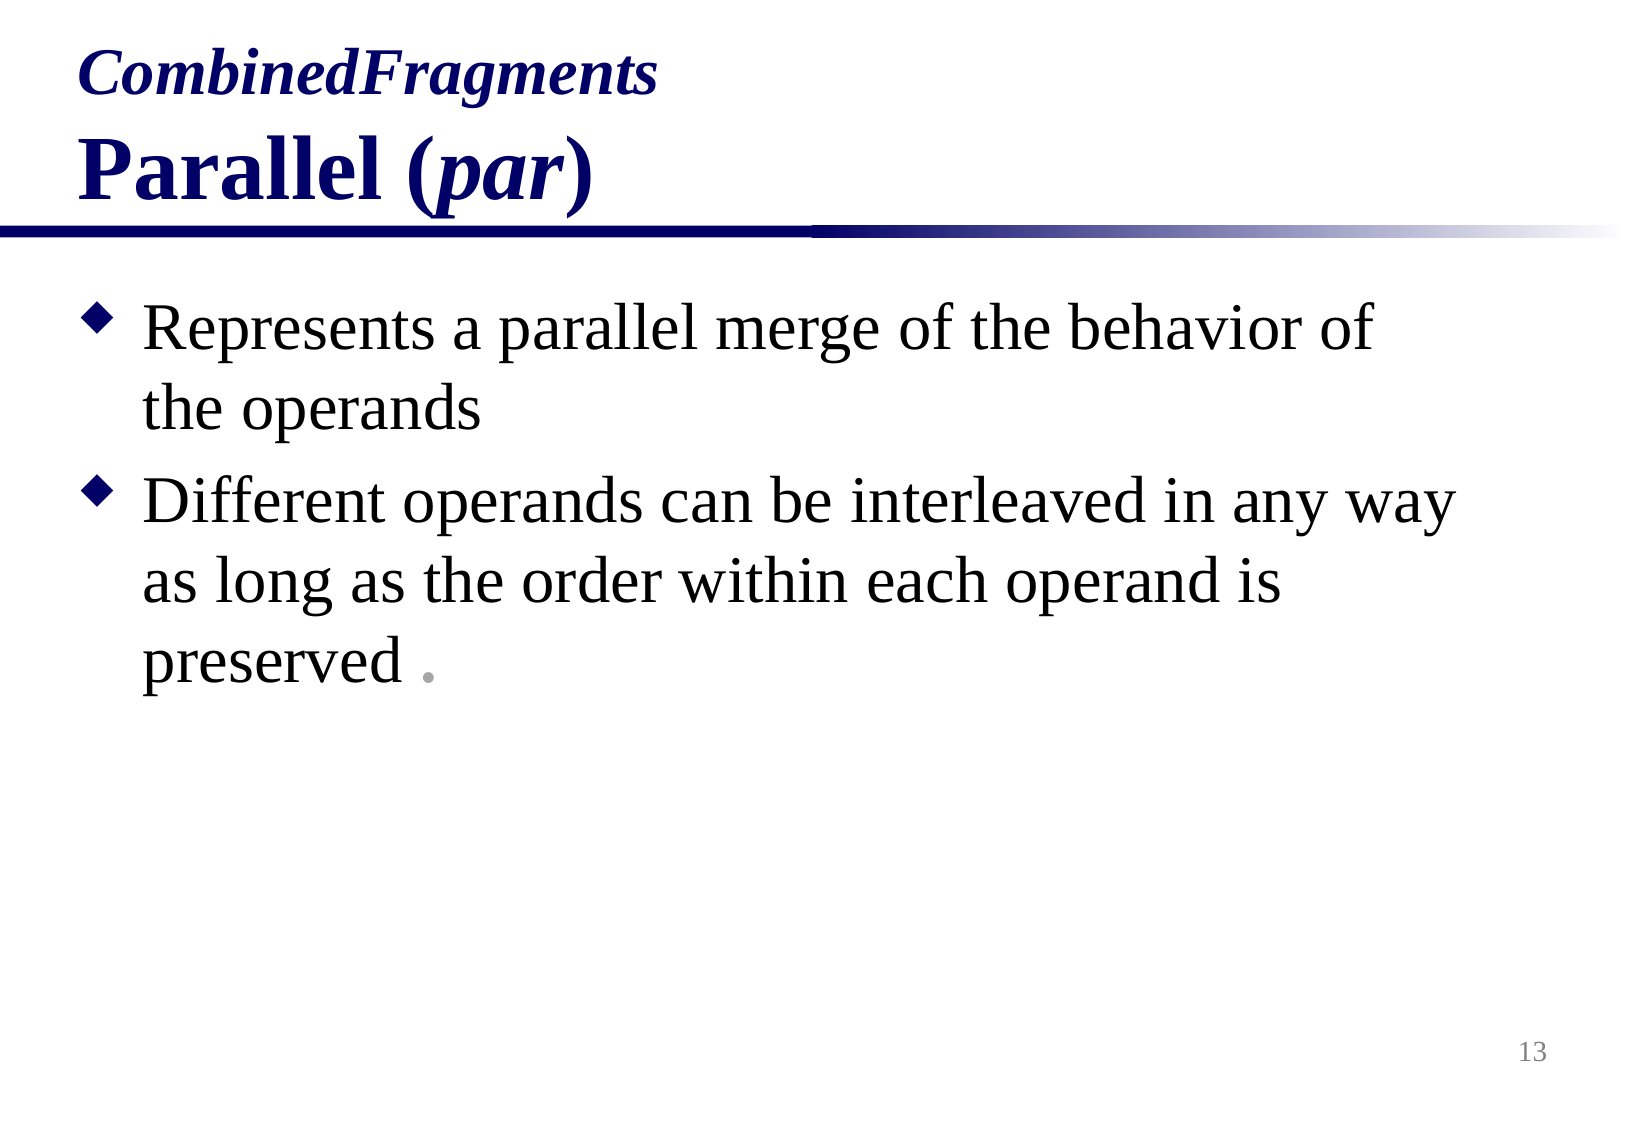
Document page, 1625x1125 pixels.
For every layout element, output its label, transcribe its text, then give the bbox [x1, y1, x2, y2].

slide_number 13 [1488, 1012, 1563, 1088]
list Represents a parallel merge of the behavior of the operands Different operands can be interleaved in any way as long as the order within each operand is preserved . [62, 274, 1488, 1088]
title CombinedFragments Parallel (par) [62, 43, 1563, 226]
